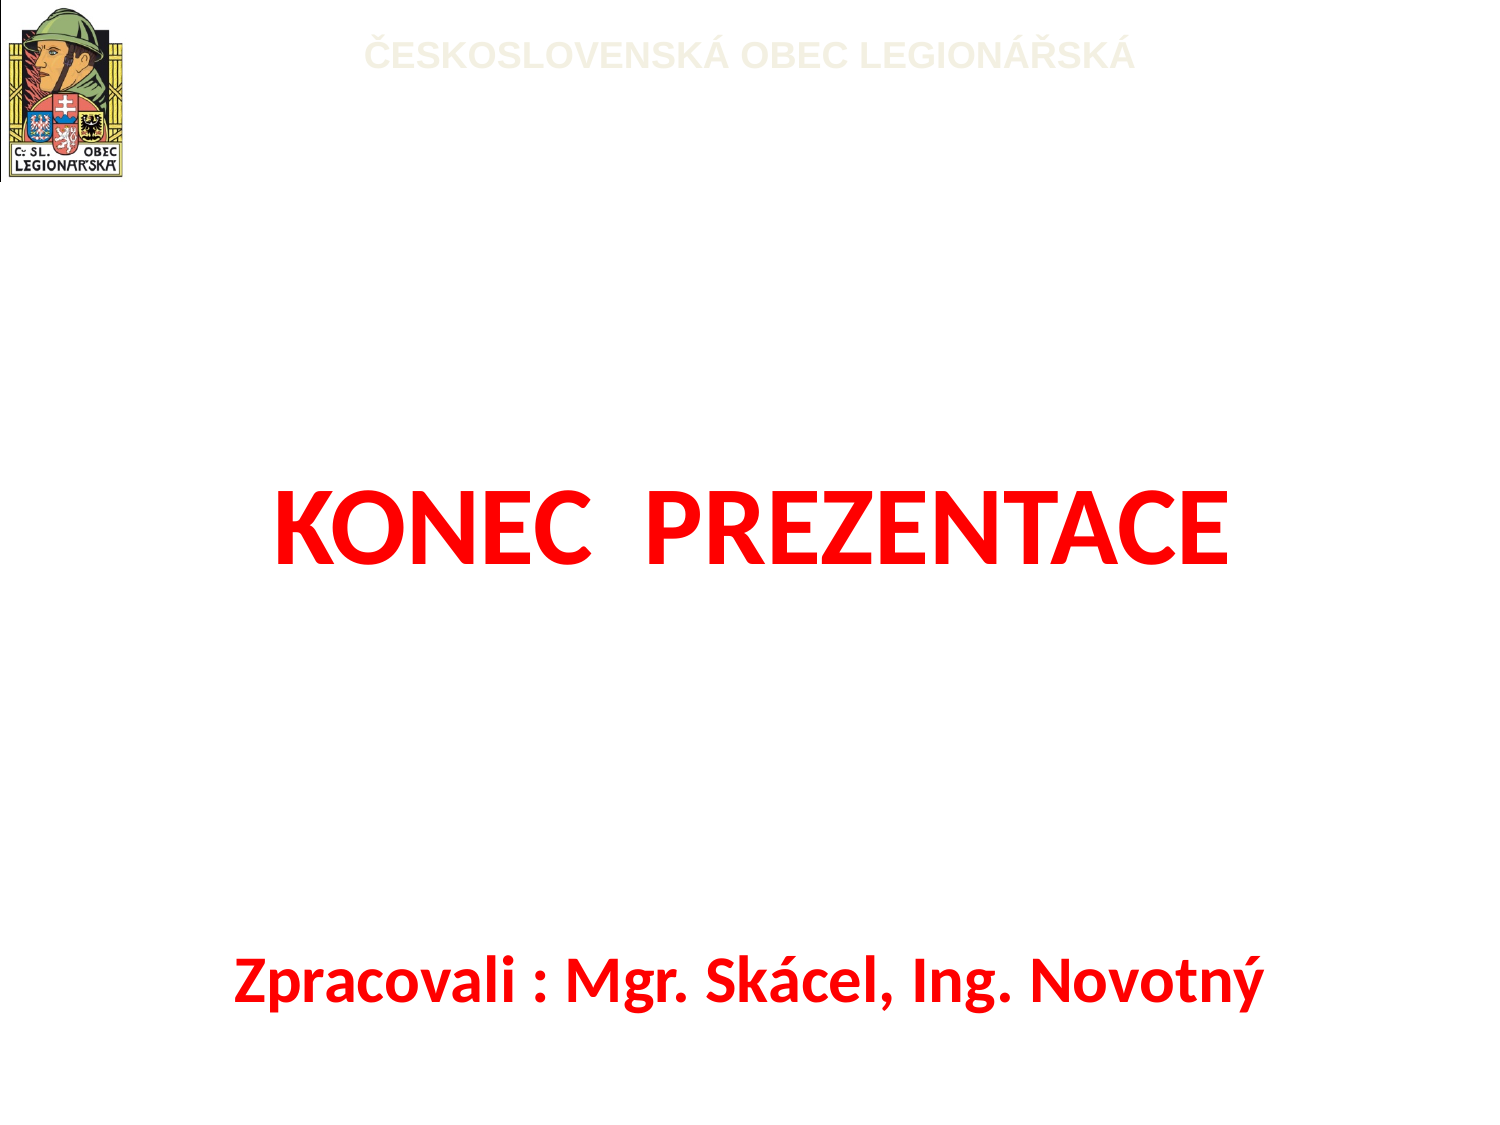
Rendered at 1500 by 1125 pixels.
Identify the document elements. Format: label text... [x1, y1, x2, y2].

text_box Zpracovali : Mgr. Skácel, Ing. Novotný [139, 928, 1360, 1024]
picture [0, 0, 129, 182]
text_box KONEC PREZENTACE [140, 444, 1365, 595]
